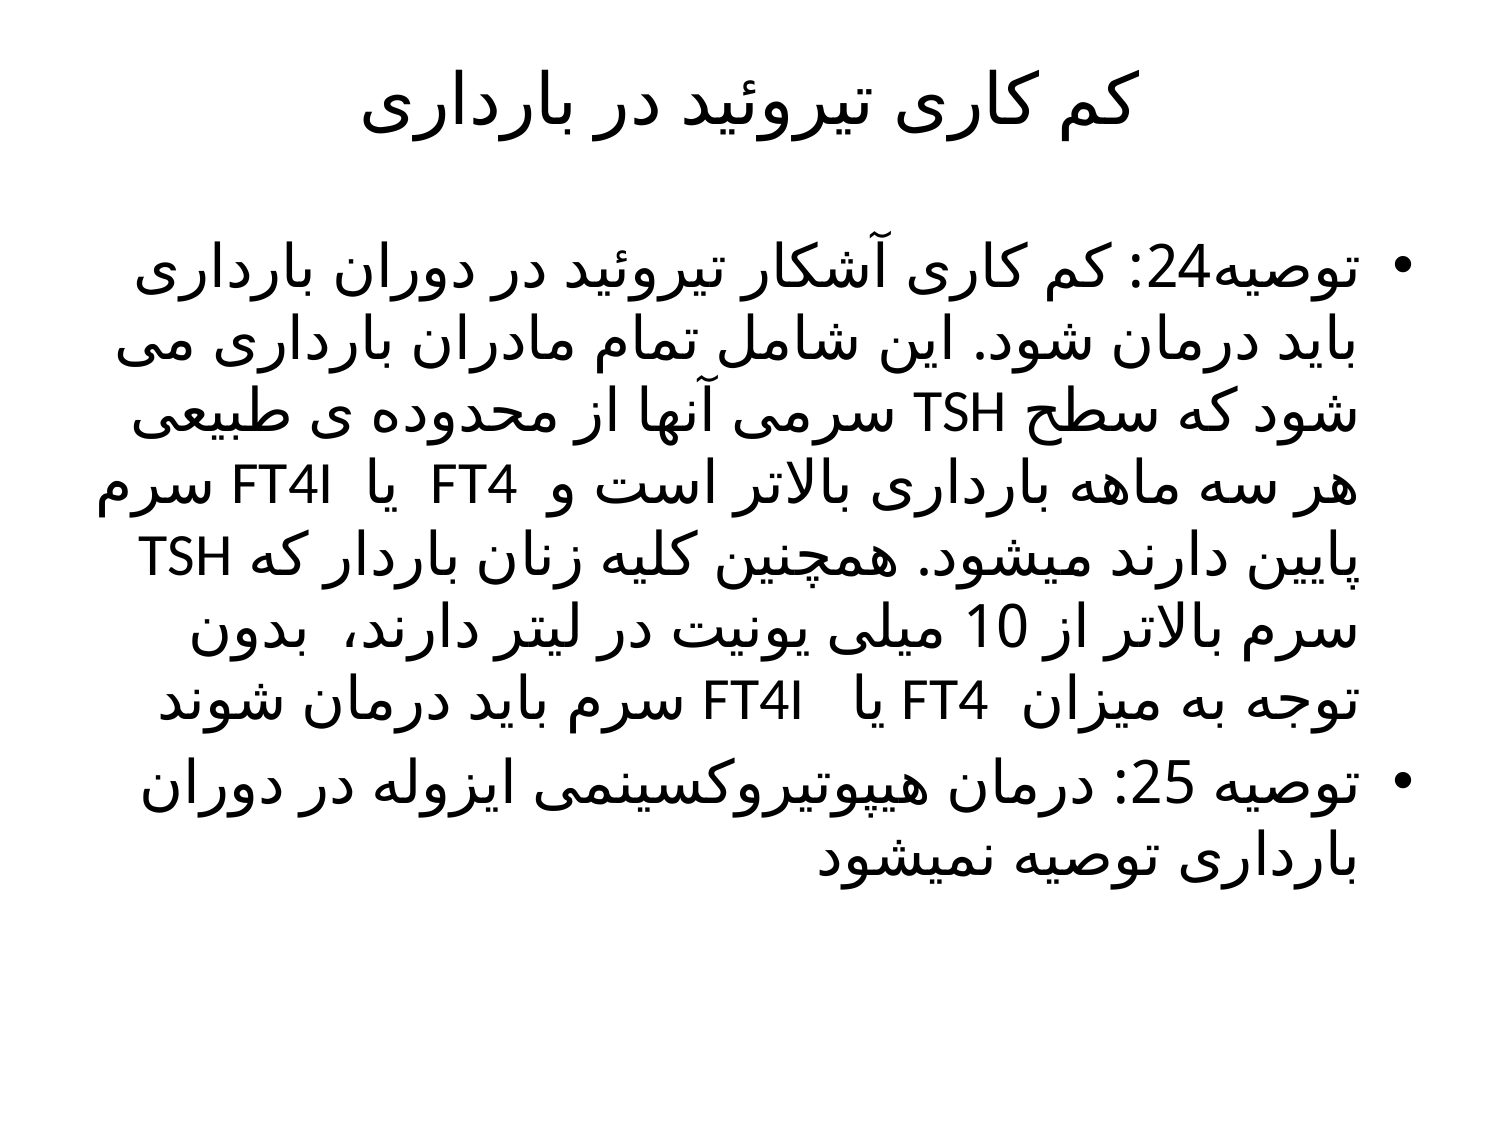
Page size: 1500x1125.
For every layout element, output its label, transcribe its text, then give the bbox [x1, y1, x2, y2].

title کم کاری تیروئید در بارداری [75, 45, 1425, 233]
list توصیه24: کم کاری آشکار تیروئید در دوران بارداری باید درمان شود. این شامل تمام مادران بارداری می شود که سطح TSH سرمی آنها از محدوده ی طبیعی هر سه ماهه بارداری بالاتر است و FT4 یا FT4I سرم پایین دارند میشود. همچنین کلیه زنان باردار که TSH سرم بالاتر از 10 میلی یونیت در لیتر دارند، بدون توجه به میزان FT4 یا FT4I سرم باید درمان شوند توصیه 25: درمان هیپوتیروکسینمی ایزوله در دوران بارداری توصیه نمیشود [76, 219, 1427, 963]
